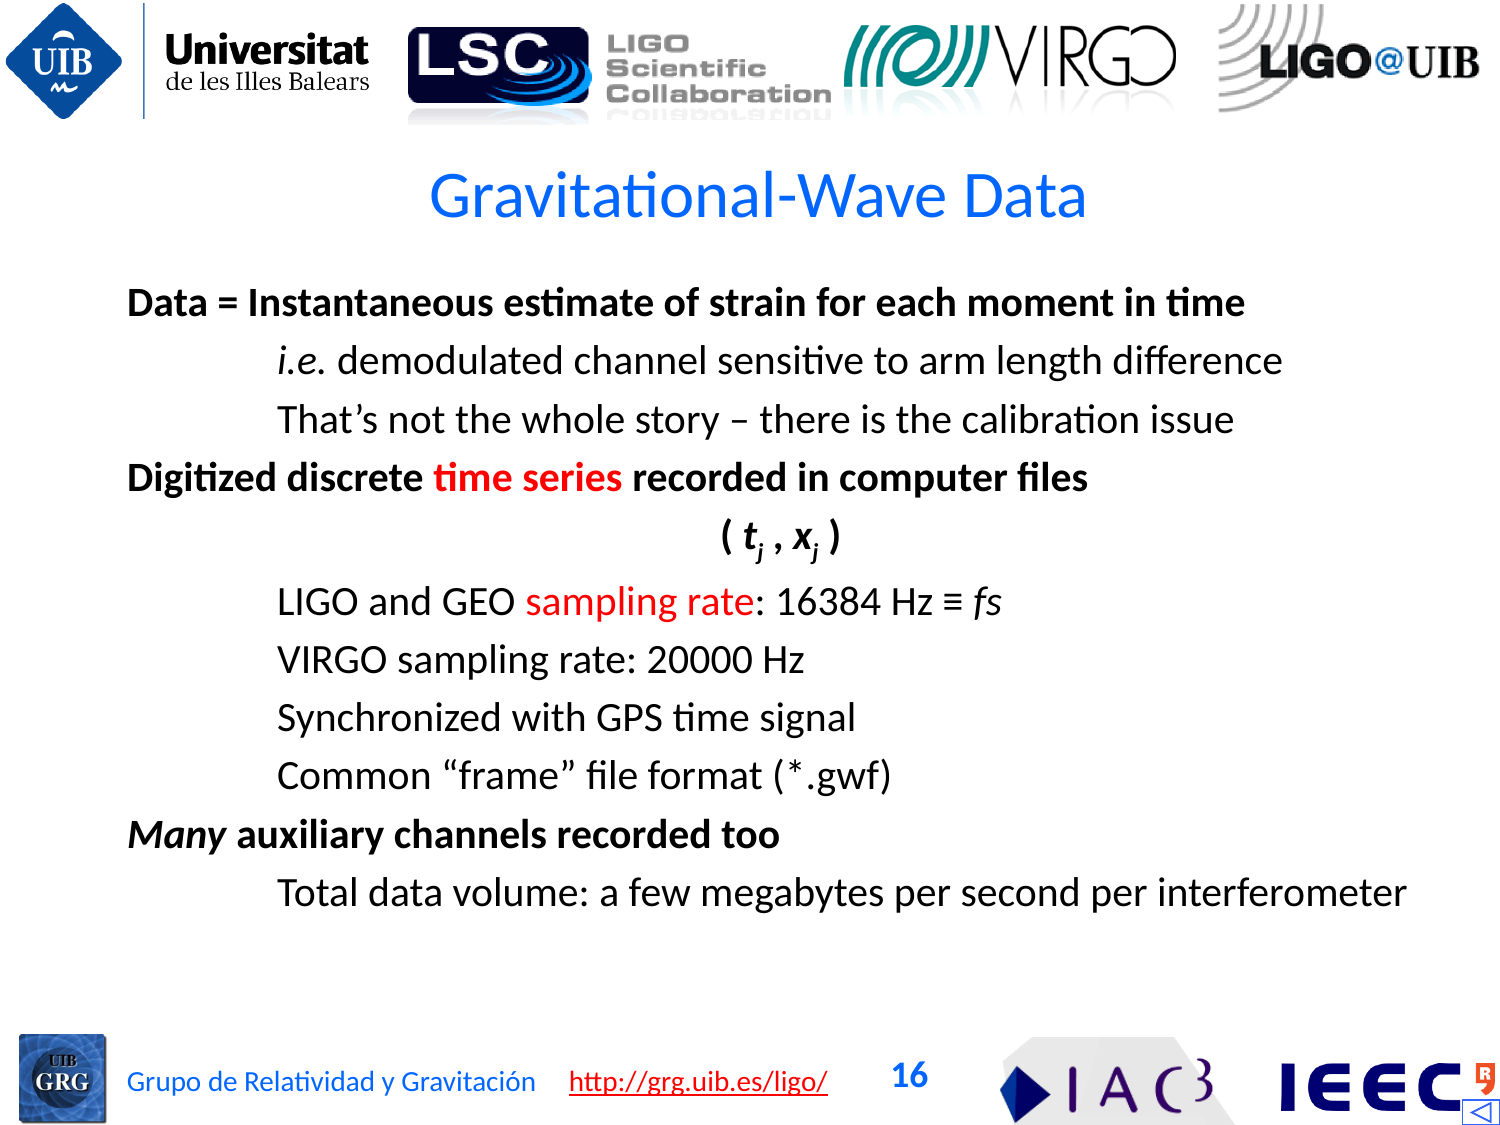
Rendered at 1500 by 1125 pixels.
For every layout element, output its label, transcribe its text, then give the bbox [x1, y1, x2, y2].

picture [395, 0, 840, 126]
picture [5, 3, 369, 119]
picture [1459, 1063, 1495, 1111]
text_box 16 [868, 1042, 951, 1103]
list Data = Instantaneous estimate of strain for each moment in time i.e. demodulated channel sensitive to arm length difference That’s not the whole story – there is the calibration issue Digitized discrete time series recorded in computer files ( tj , xj ) LIGO and GEO sampling rate: 16384 Hz ≡ fs VIRGO sampling rate: 20000 Hz Synchronized with GPS time signal Common “frame” file format (*.gwf) Many auxiliary channels recorded too Total data volume: a few megabytes per second per interferometer [112, 267, 1459, 1125]
picture [19, 1034, 108, 1125]
title Gravitational-Wave Data [242, 137, 1293, 244]
picture [1198, 0, 1495, 139]
picture [844, 25, 1176, 116]
